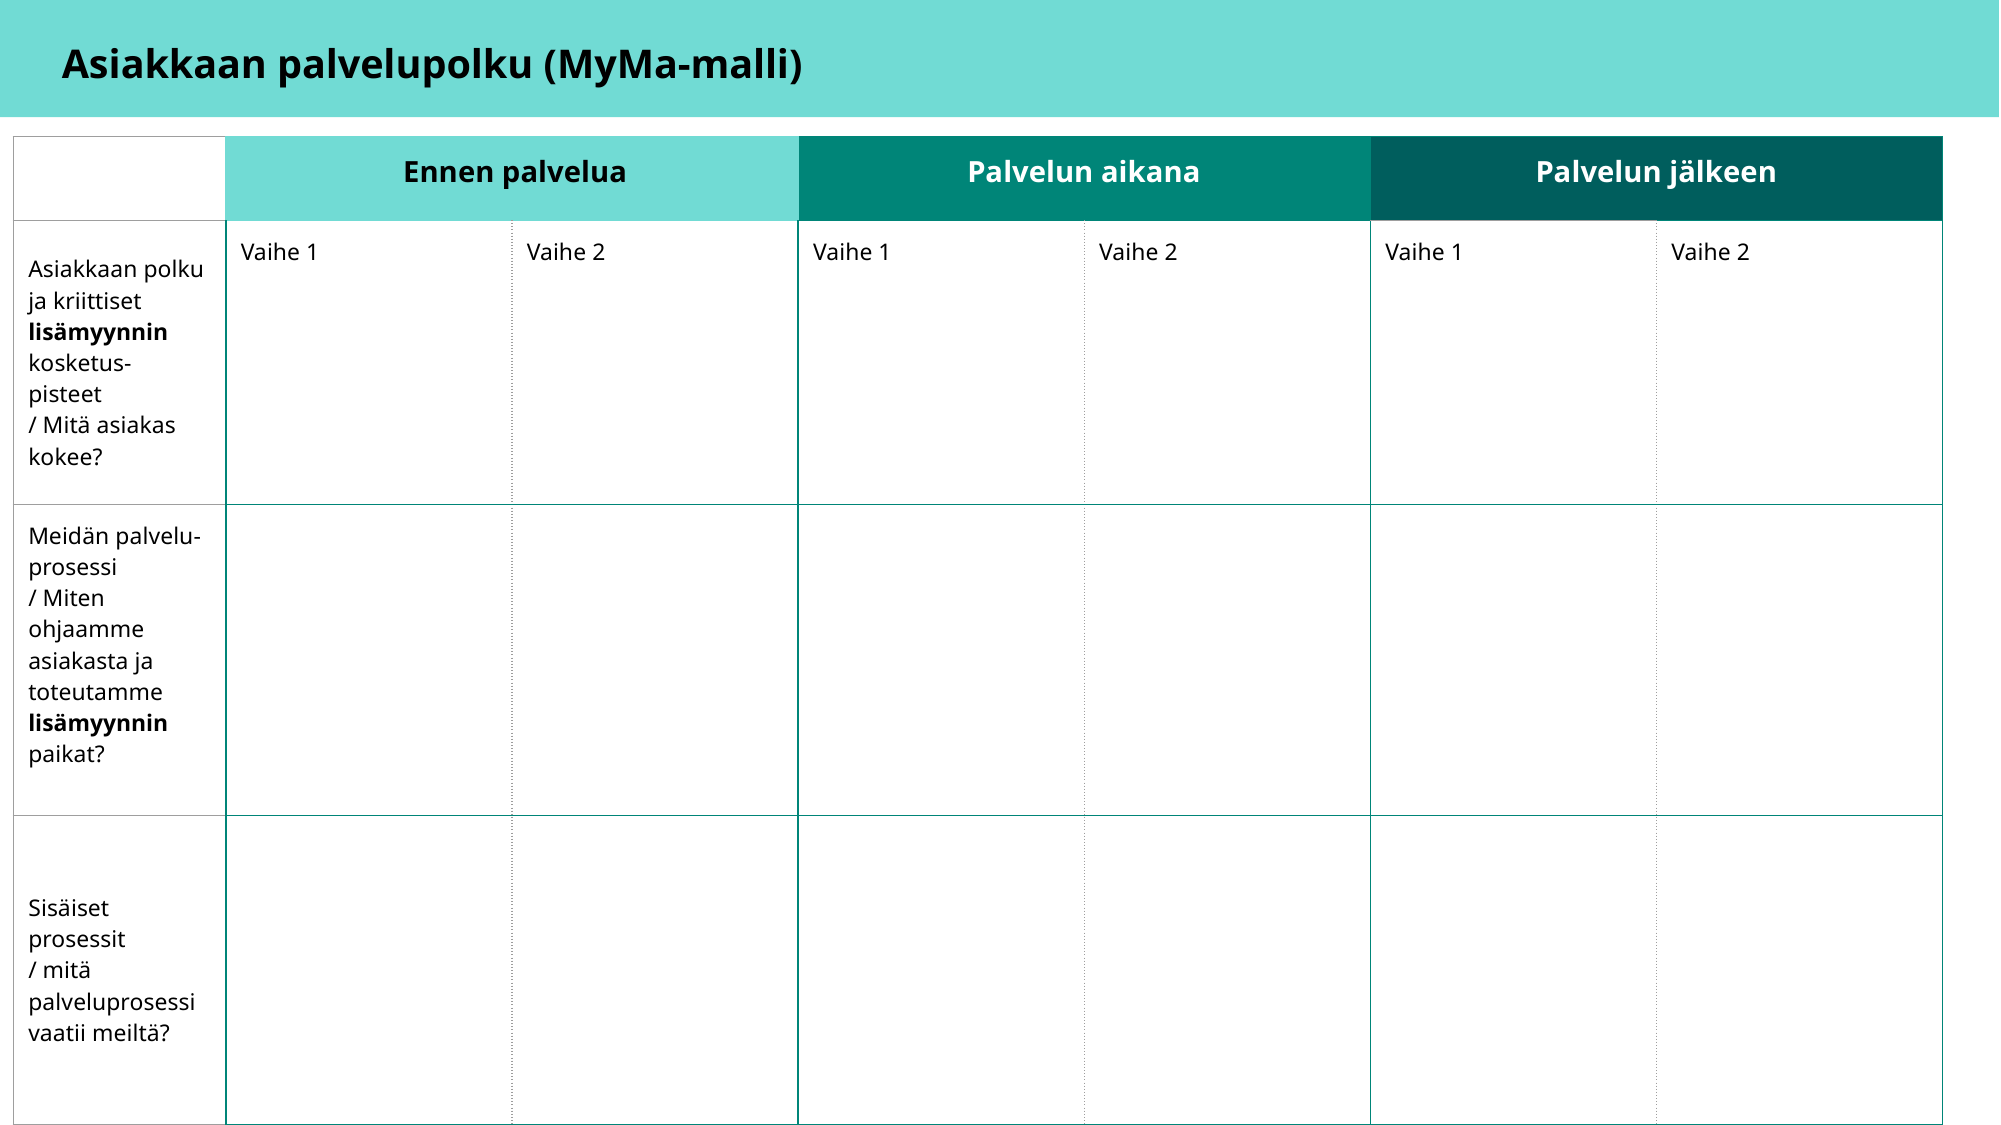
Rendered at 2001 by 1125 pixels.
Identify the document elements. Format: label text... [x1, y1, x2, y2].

table_cell [512, 816, 797, 1124]
table_cell [227, 505, 512, 815]
table_cell [1371, 505, 1656, 815]
table_header Palvelun aikana [799, 137, 1370, 220]
table_cell [512, 505, 797, 815]
table_cell [1371, 816, 1656, 1124]
table_cell Sisäiset prosessit / mitä palveluprosessi vaatii meiltä? [14, 816, 225, 1124]
table_cell [799, 505, 1084, 815]
table_cell Vaihe 2 [1084, 221, 1370, 504]
text_box Asiakkaan palvelupolku (MyMa-malli) [46, 24, 1437, 114]
table_header Palvelun jälkeen [1371, 137, 1942, 220]
table_cell Asiakkaan polku ja kriittiset lisämyynnin kosketus- pisteet / Mitä asiakas kokee? [14, 221, 225, 504]
table_cell [1084, 816, 1370, 1124]
table_header Ennen palvelua [227, 137, 797, 220]
table_cell Vaihe 1 [799, 221, 1084, 504]
table_cell Vaihe 2 [1656, 221, 1942, 504]
table_cell [1656, 505, 1942, 815]
text_box [0, 0, 1999, 118]
table_cell Vaihe 1 [227, 221, 512, 504]
table_cell Meidän palvelu- prosessi / Miten ohjaamme asiakasta ja toteutamme lisämyynnin paikat? [14, 505, 225, 815]
table_cell [799, 816, 1084, 1124]
table_header [14, 137, 225, 220]
table_cell [227, 816, 512, 1124]
table_cell Vaihe 1 [1371, 221, 1656, 504]
table_cell [1084, 505, 1370, 815]
table_cell [1656, 816, 1942, 1124]
table_cell Vaihe 2 [512, 221, 797, 504]
